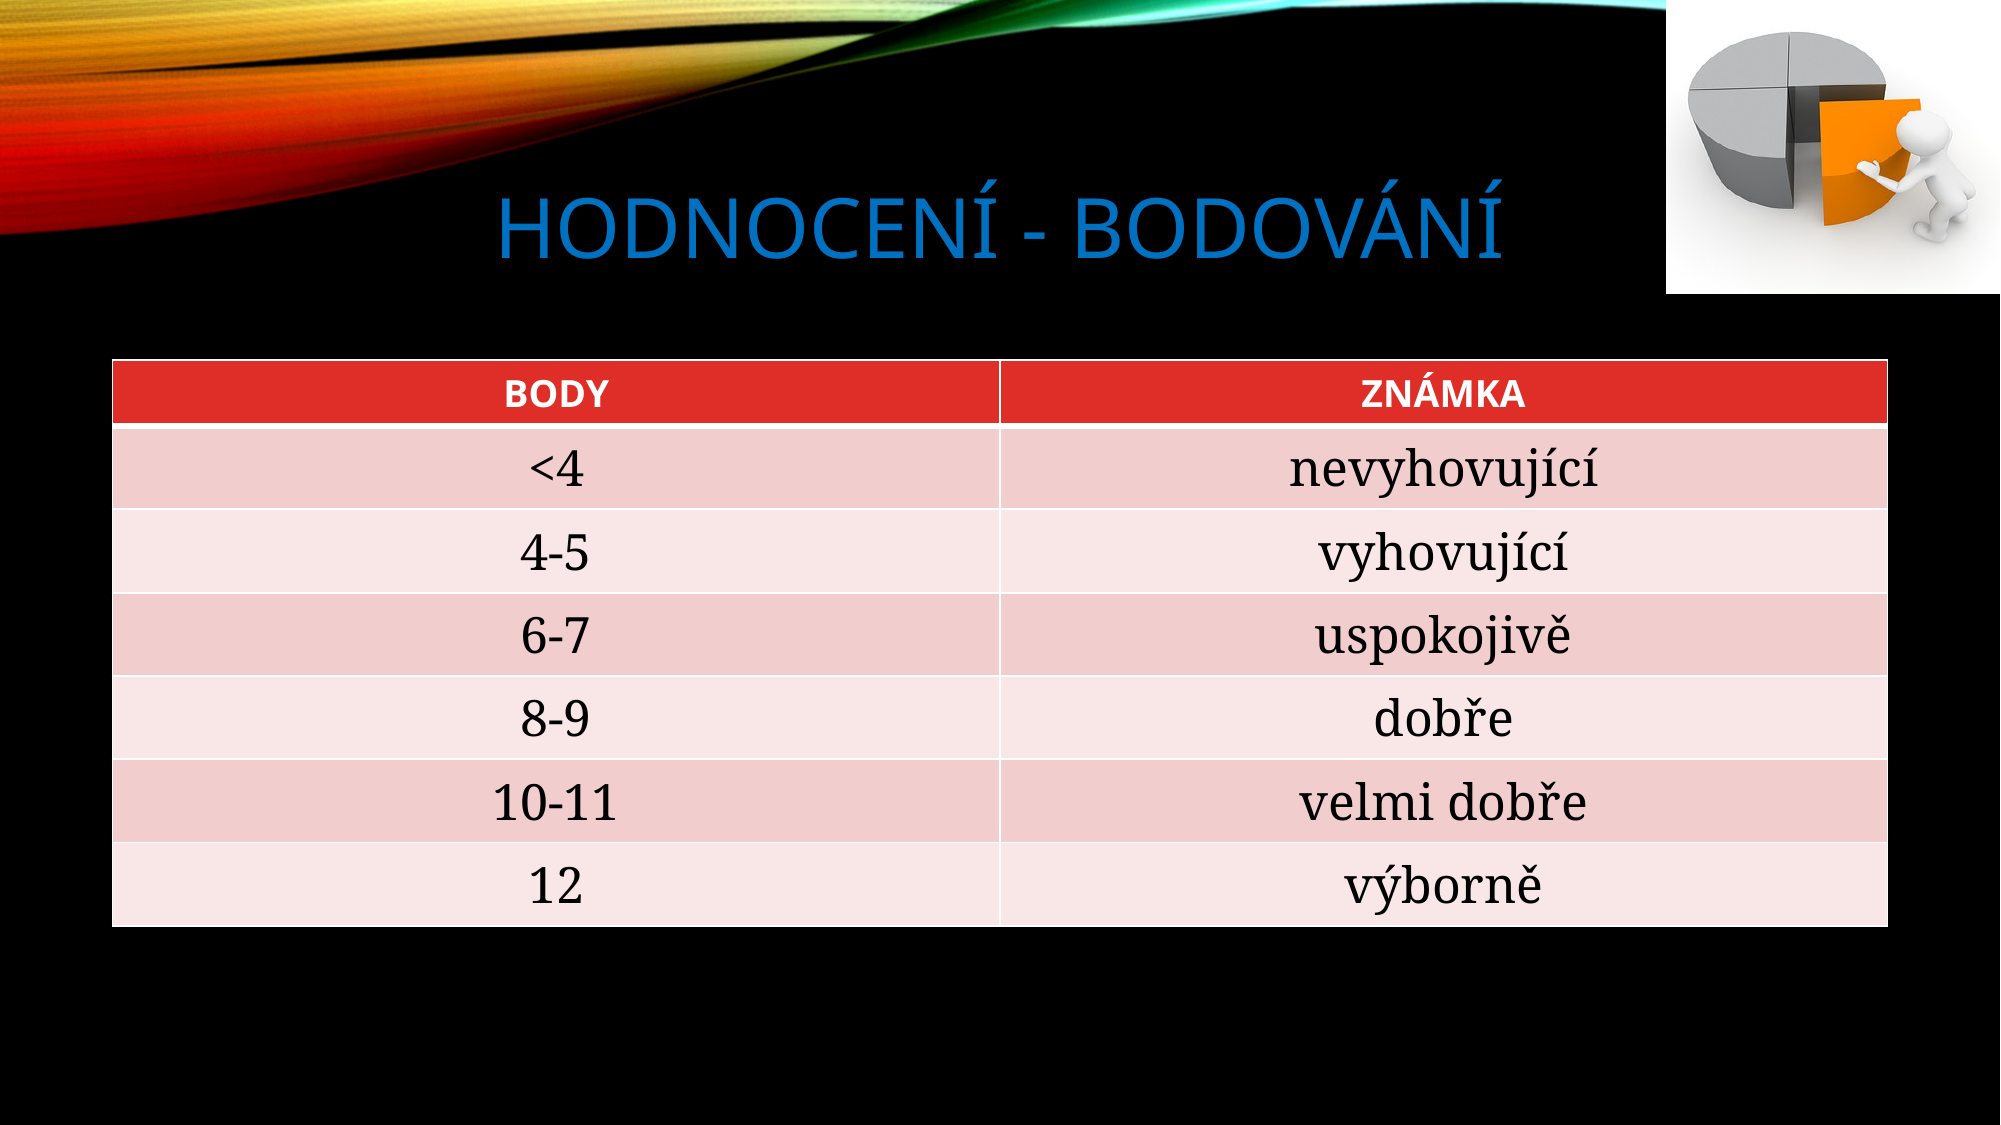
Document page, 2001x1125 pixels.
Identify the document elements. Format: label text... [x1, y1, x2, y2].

table_cell výborně [1001, 843, 1887, 925]
table_cell velmi dobře [1001, 760, 1887, 842]
table_cell 12 [113, 843, 999, 925]
table_cell 4-5 [113, 510, 999, 592]
table_header ZNÁMKA [1001, 361, 1887, 423]
table_cell vyhovující [1001, 510, 1887, 592]
table_cell nevyhovující [1001, 429, 1887, 508]
table_cell 10-11 [113, 760, 999, 842]
table_cell 8-9 [113, 677, 999, 758]
table_header BODY [113, 361, 999, 423]
table_cell <4 [113, 429, 999, 508]
title HODNOCENÍ - BODOVÁNÍ [112, 125, 1888, 338]
picture [0, 0, 2000, 295]
table_cell dobře [1001, 677, 1887, 758]
table_cell 6-7 [113, 594, 999, 675]
table_cell uspokojivě [1001, 594, 1887, 675]
